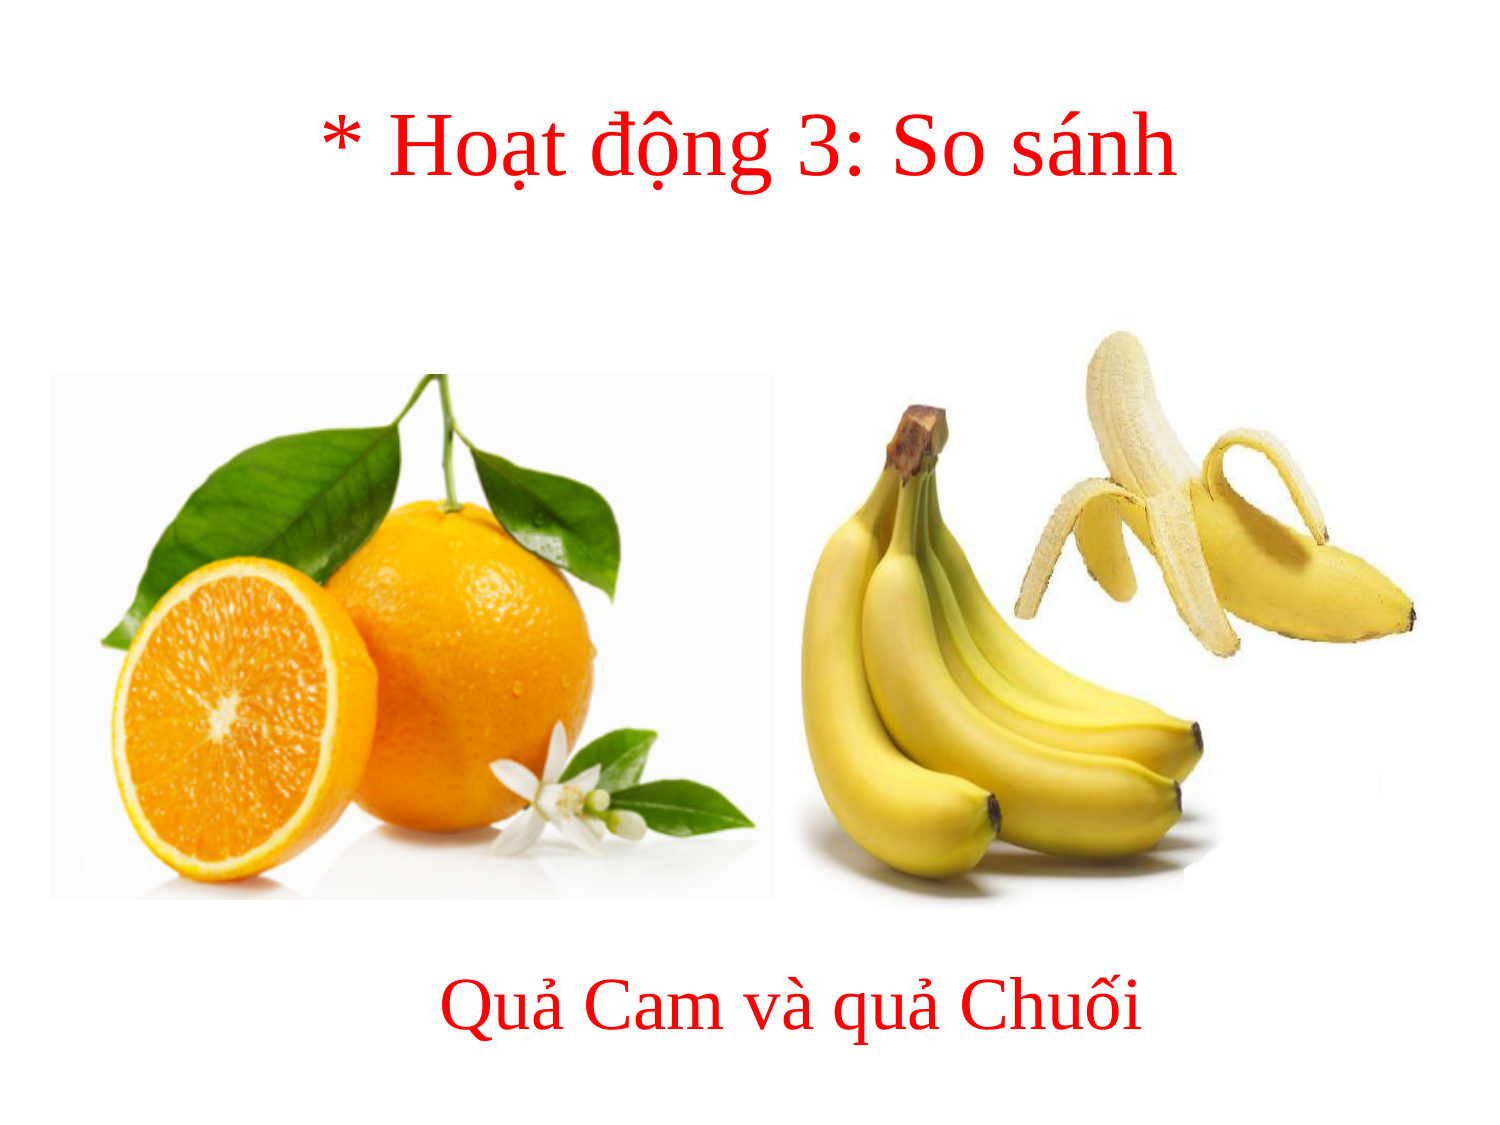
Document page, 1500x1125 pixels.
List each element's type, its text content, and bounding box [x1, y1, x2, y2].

picture [774, 312, 1426, 938]
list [49, 374, 776, 901]
text_box Quả Cam và quả Chuối [275, 946, 1275, 1052]
title * Hoạt động 3: So sánh [75, 45, 1425, 233]
